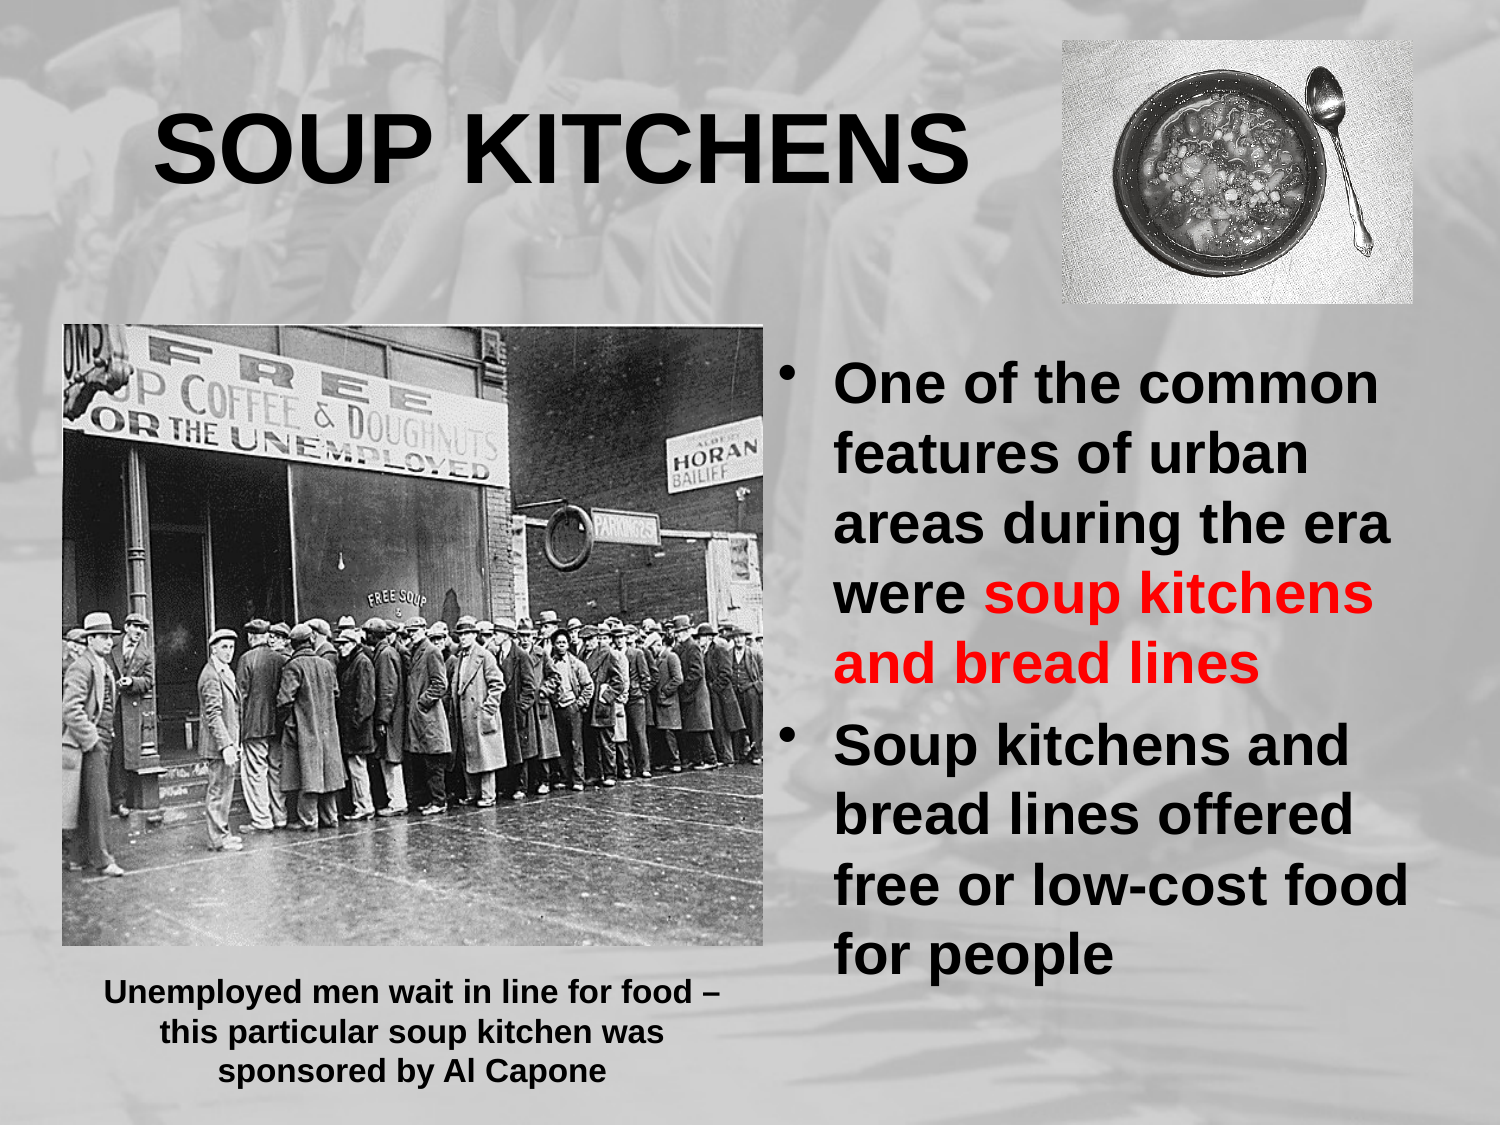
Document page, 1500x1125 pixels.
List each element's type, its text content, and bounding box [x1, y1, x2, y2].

title SOUP KITCHENS [112, 50, 1013, 238]
list One of the common features of urban areas during the era were soup kitchens and bread lines Soup kitchens and bread lines offered free or low-cost food for people [762, 337, 1463, 1063]
text_box Unemployed men wait in line for food – this particular soup kitchen was sponsored by Al Capone [87, 962, 738, 1097]
picture [0, 0, 1500, 1125]
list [62, 324, 763, 946]
